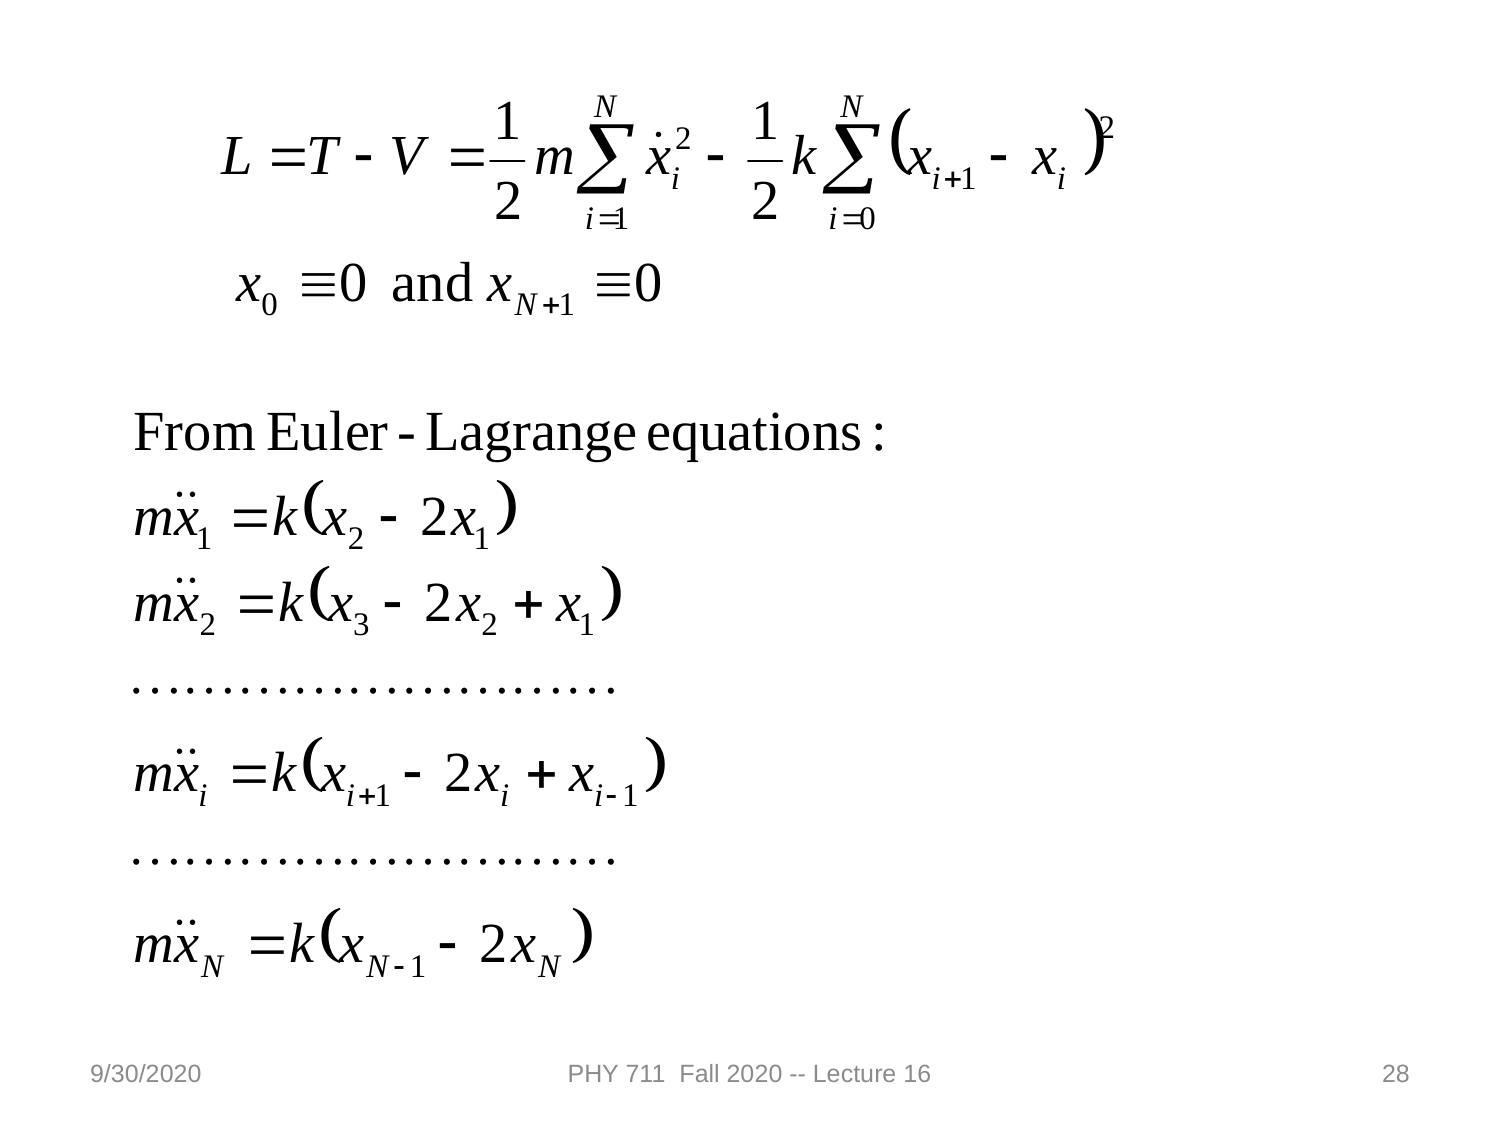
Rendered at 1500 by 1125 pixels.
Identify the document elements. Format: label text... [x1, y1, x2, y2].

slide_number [75, 1042, 425, 1103]
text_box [210, 79, 1133, 401]
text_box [124, 399, 892, 1060]
slide_number 28 [1074, 1042, 1425, 1103]
footer PHY 711 Fall 2020 -- Lecture 16 [512, 1042, 988, 1103]
